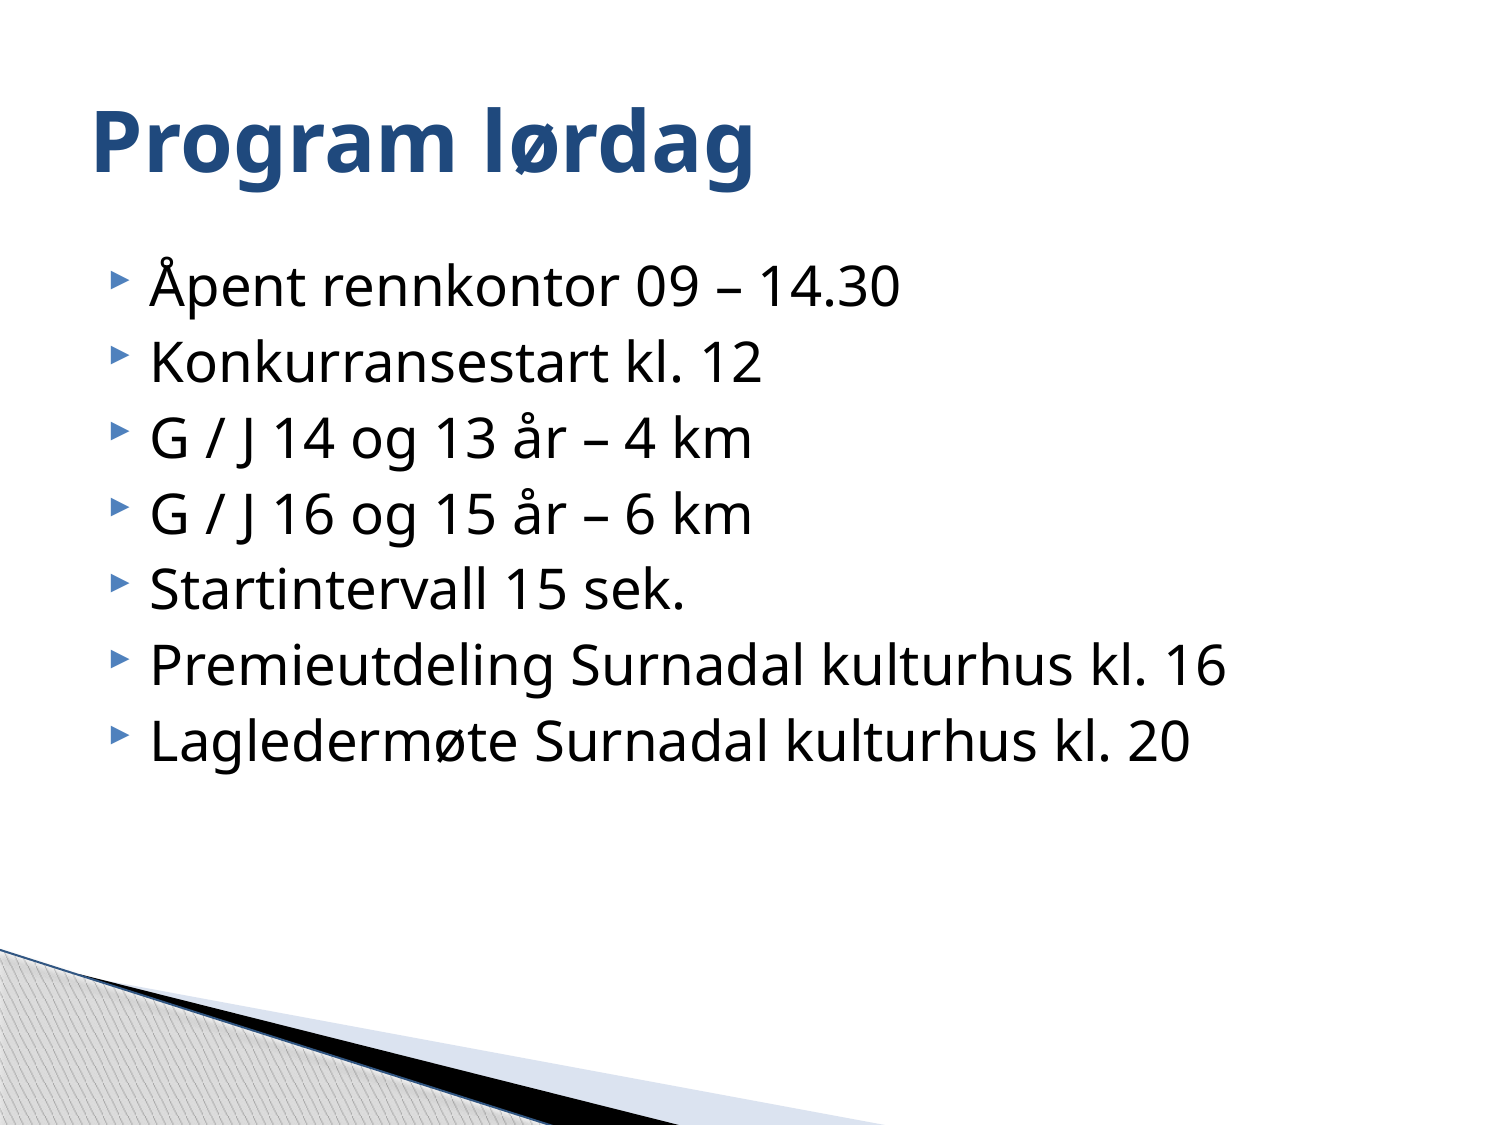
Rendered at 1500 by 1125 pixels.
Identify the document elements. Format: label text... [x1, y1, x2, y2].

list Åpent rennkontor 09 – 14.30 Konkurransestart kl. 12 G / J 14 og 13 år – 4 km G / J 16 og 15 år – 6 km Startintervall 15 sek. Premieutdeling Surnadal kulturhus kl. 16 Lagledermøte Surnadal kulturhus kl. 20 [75, 243, 1425, 986]
title Program lørdag [75, 45, 1425, 233]
